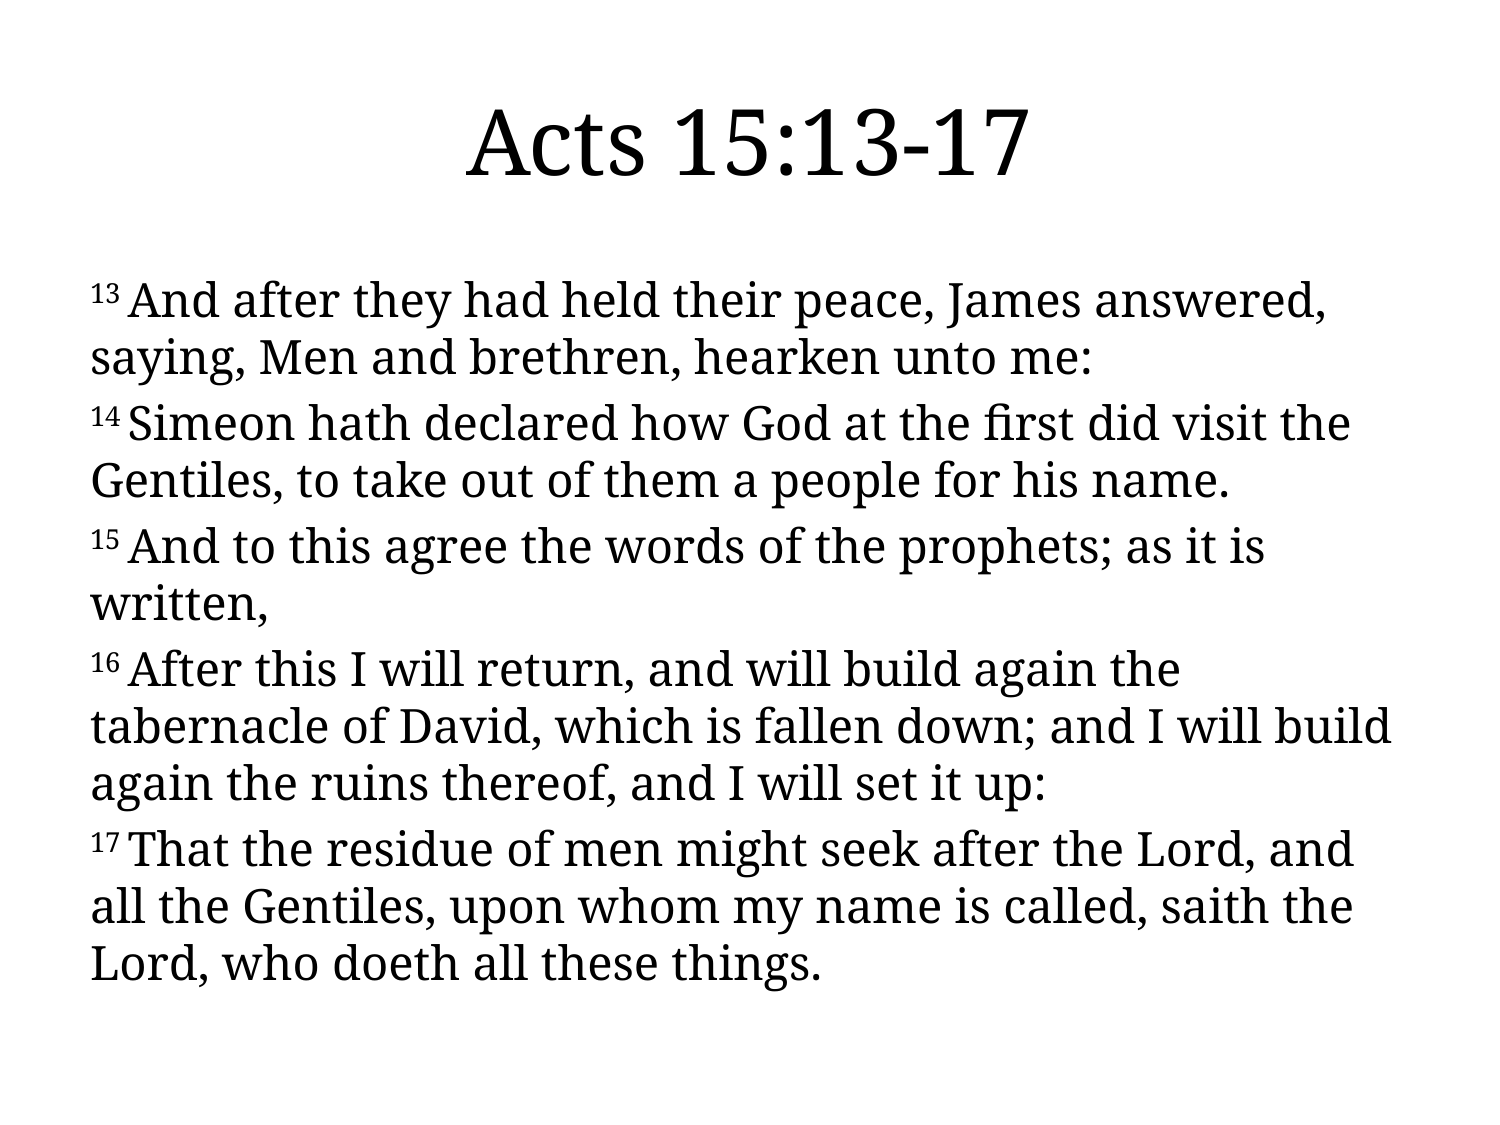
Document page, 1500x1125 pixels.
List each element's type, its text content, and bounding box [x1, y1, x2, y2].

title Acts 15:13-17 [75, 45, 1425, 233]
list 13 And after they had held their peace, James answered, saying, Men and brethren, hearken unto me: 14 Simeon hath declared how God at the first did visit the Gentiles, to take out of them a people for his name. 15 And to this agree the words of the prophets; as it is written, 16 After this I will return, and will build again the tabernacle of David, which is fallen down; and I will build again the ruins thereof, and I will set it up: 17 That the residue of men might seek after the Lord, and all the Gentiles, upon whom my name is called, saith the Lord, who doeth all these things. [75, 262, 1425, 1005]
